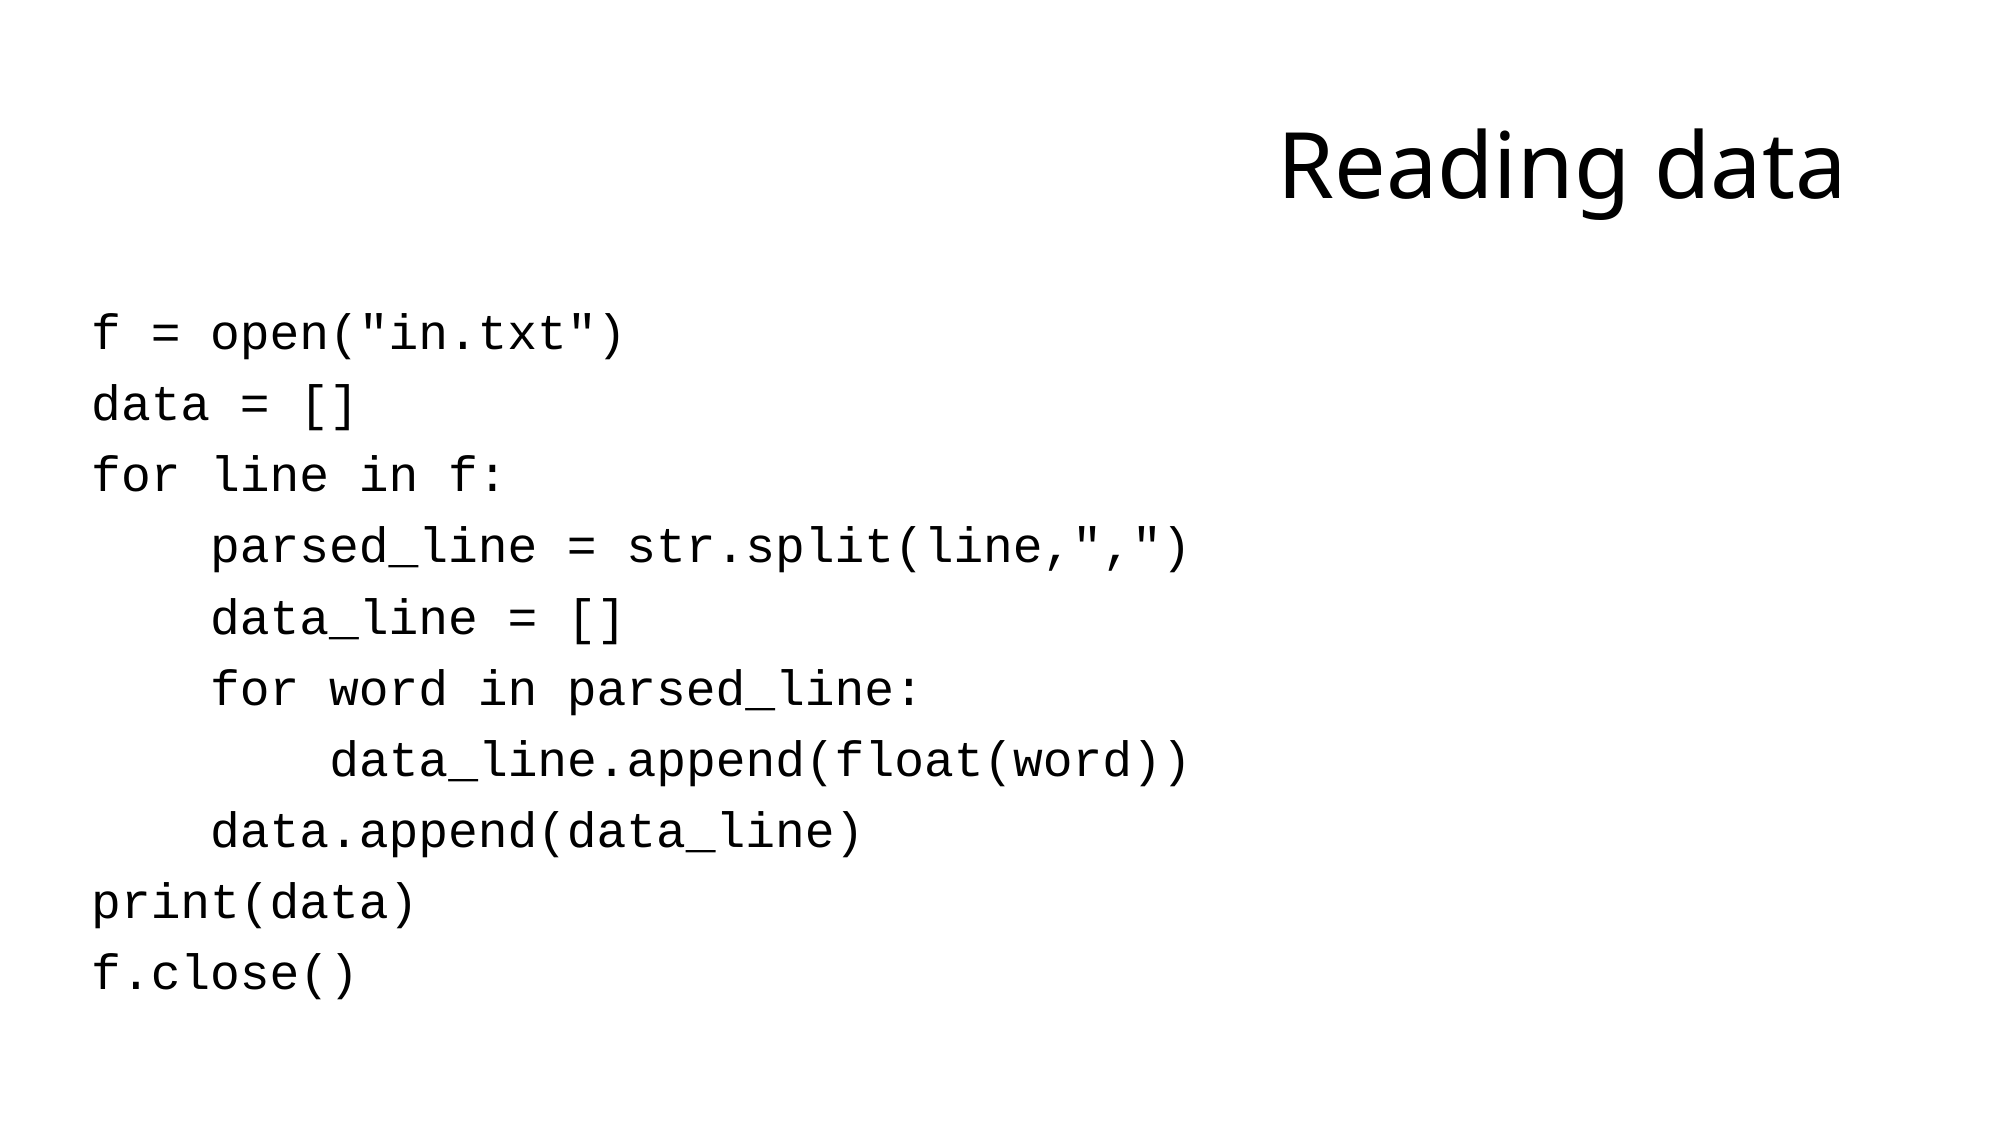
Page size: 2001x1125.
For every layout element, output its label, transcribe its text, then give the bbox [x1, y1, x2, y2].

title Reading data [137, 59, 1863, 278]
list f = open("in.txt") data = [] for line in f: parsed_line = str.split(line,",") data_line = [] for word in parsed_line: data_line.append(float(word)) data.append(data_line) print(data) f.close() [76, 299, 1863, 1014]
